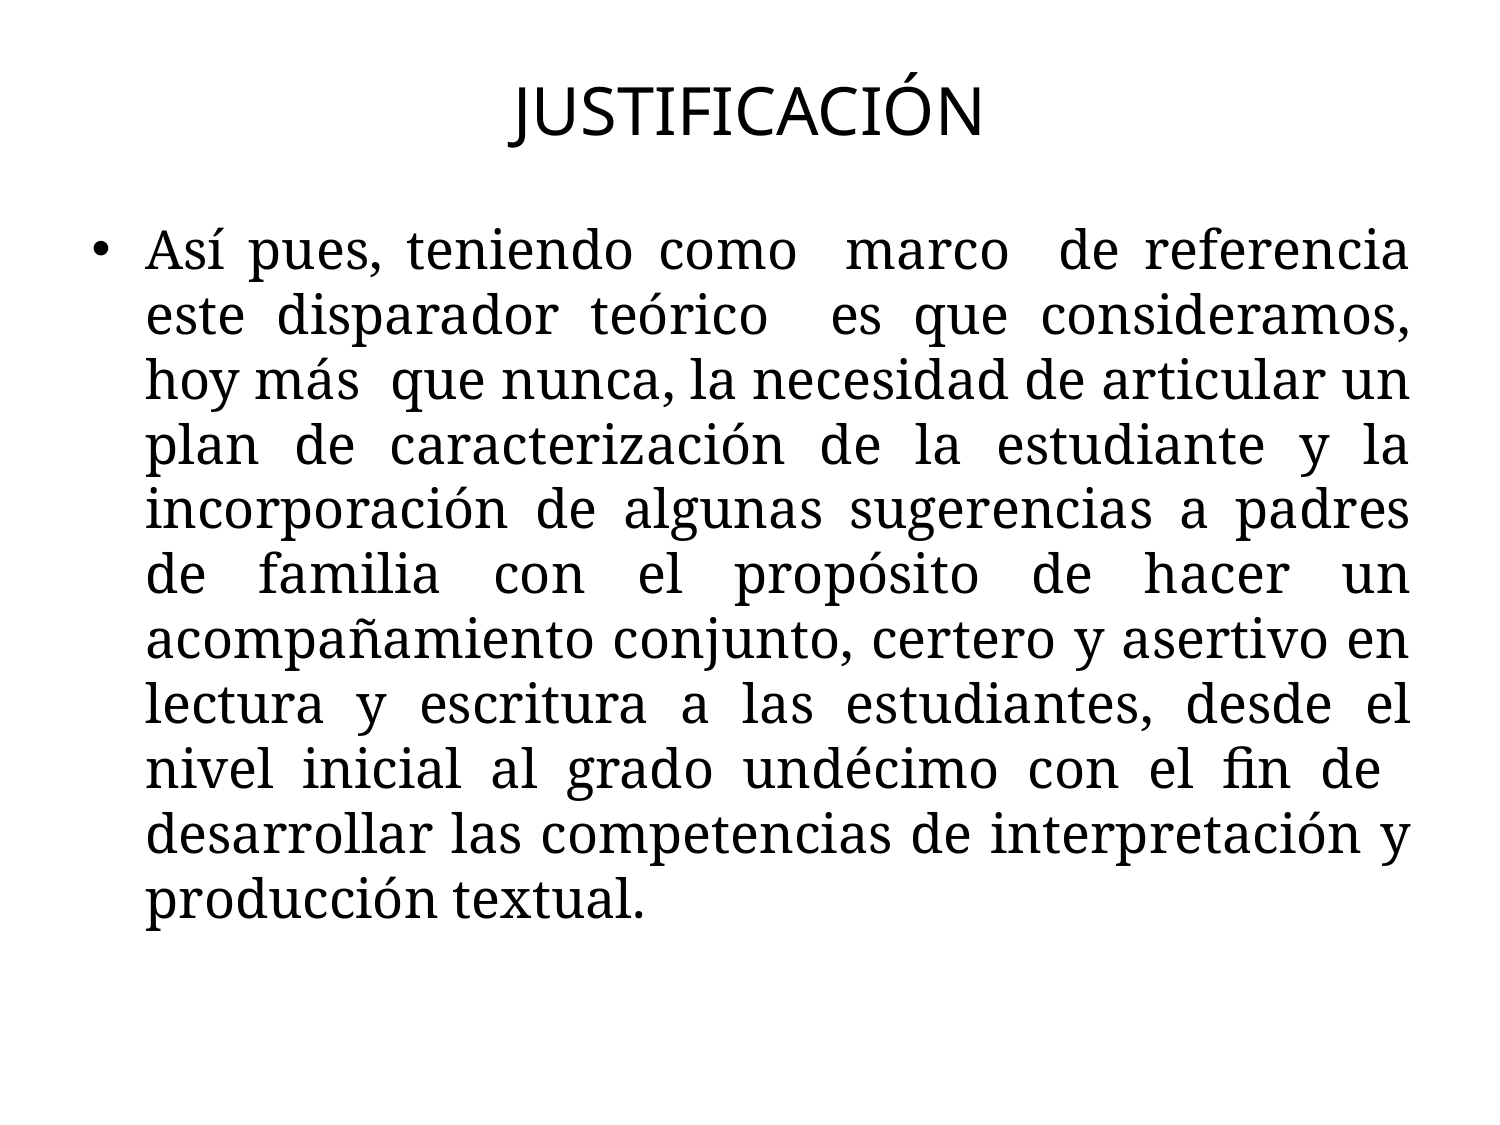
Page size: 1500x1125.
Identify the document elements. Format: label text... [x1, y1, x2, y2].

list Así pues, teniendo como marco de referencia este disparador teórico es que consideramos, hoy más que nunca, la necesidad de articular un plan de caracterización de la estudiante y la incorporación de algunas sugerencias a padres de familia con el propósito de hacer un acompañamiento conjunto, certero y asertivo en lectura y escritura a las estudiantes, desde el nivel inicial al grado undécimo con el fin de desarrollar las competencias de interpretación y producción textual. [76, 208, 1427, 951]
title JUSTIFICACIÓN [75, 45, 1425, 173]
